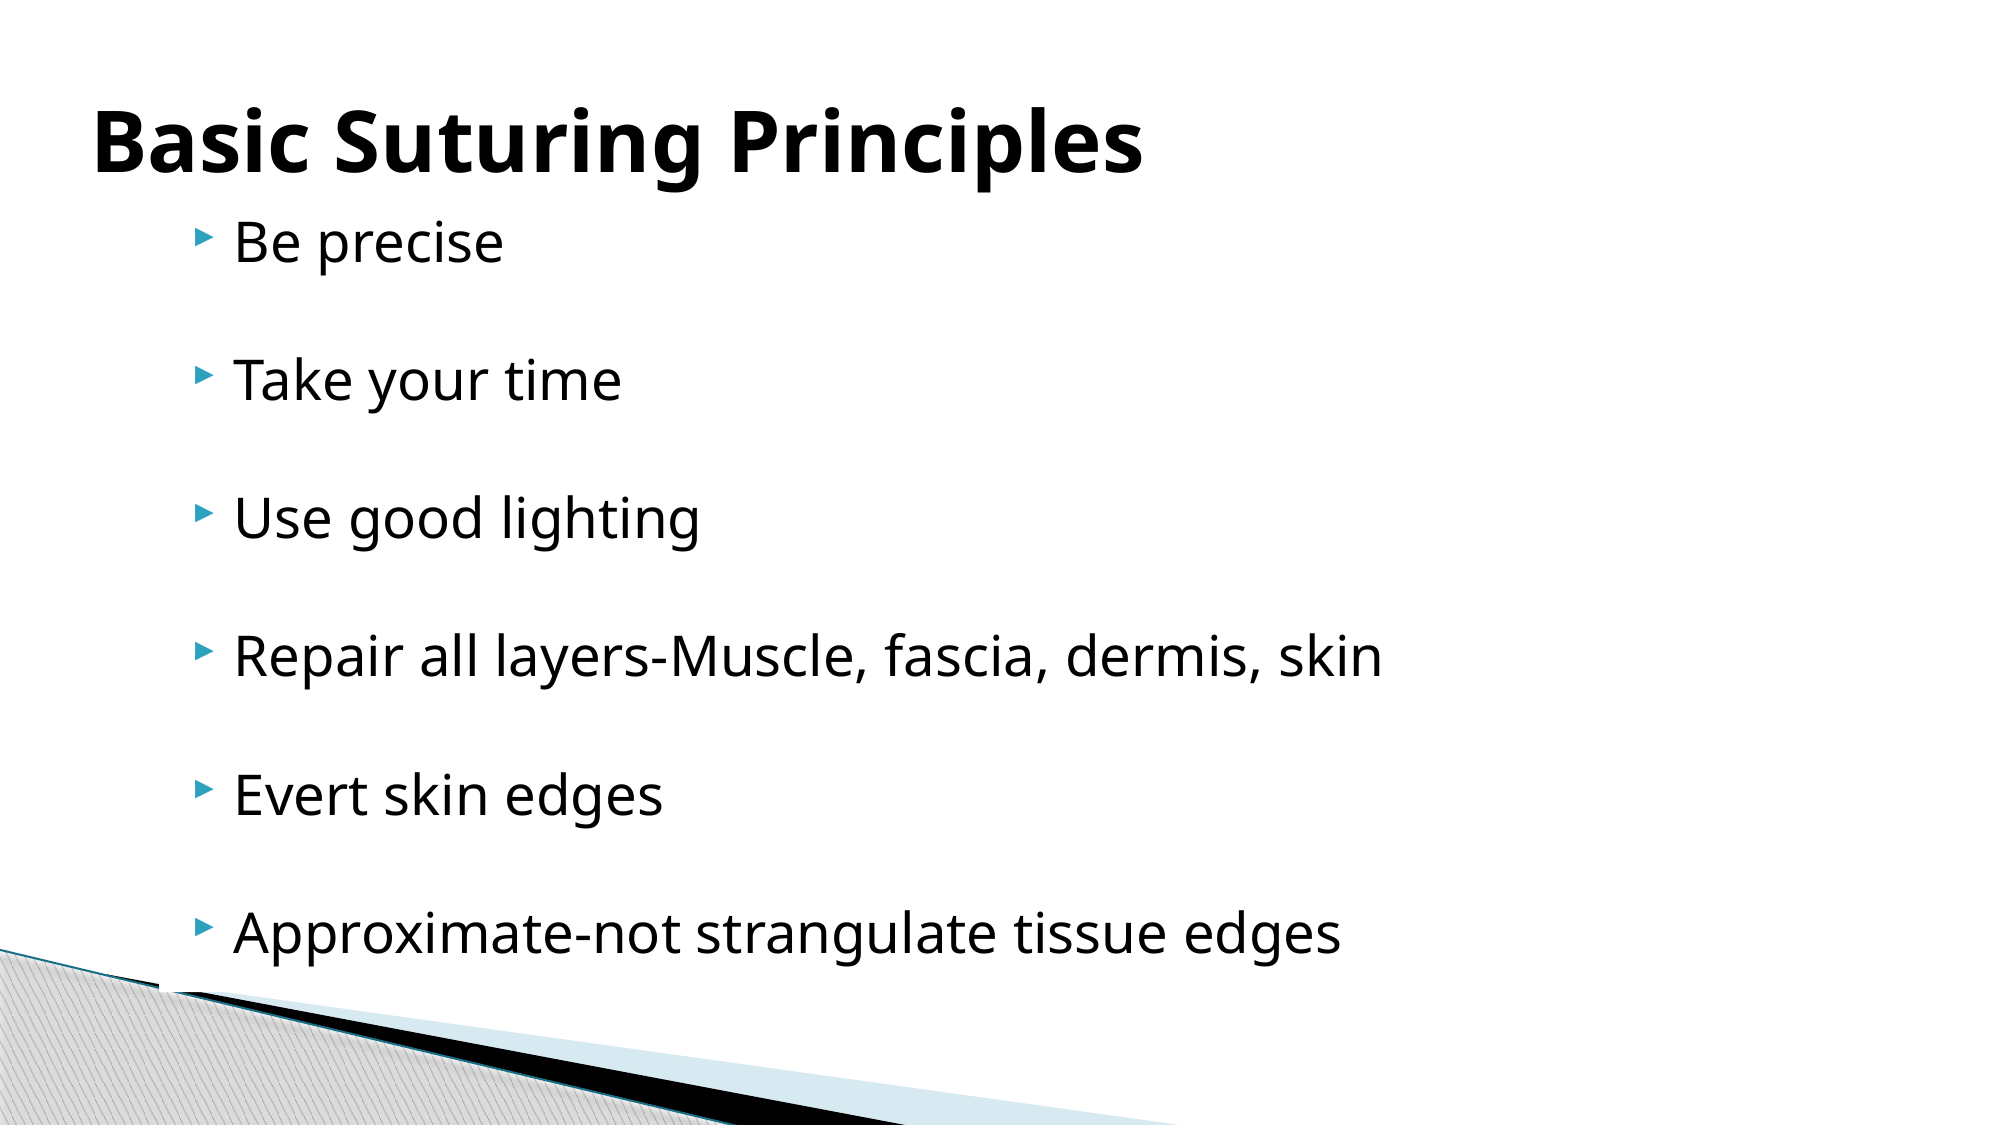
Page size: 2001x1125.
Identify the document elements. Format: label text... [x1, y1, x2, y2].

list Be precise Take your time Use good lighting Repair all layers-Muscle, fascia, dermis, skin Evert skin edges Approximate-not strangulate tissue edges [155, 202, 1642, 997]
title Basic Suturing Principles [71, 65, 1355, 211]
